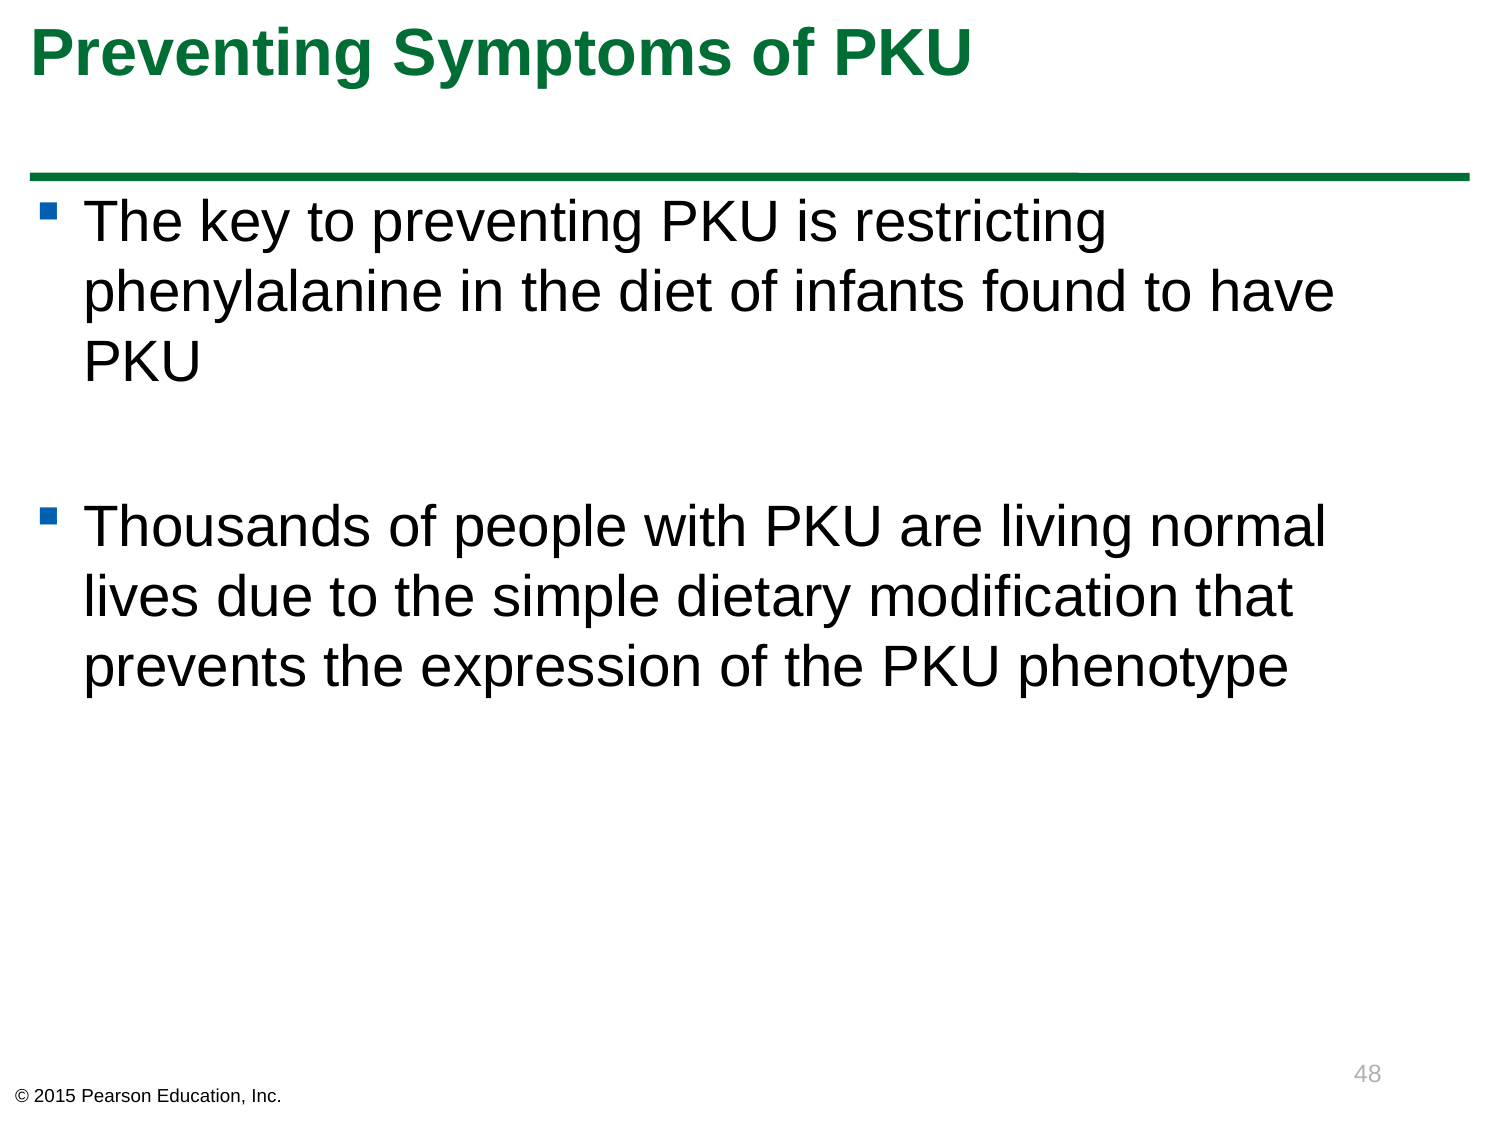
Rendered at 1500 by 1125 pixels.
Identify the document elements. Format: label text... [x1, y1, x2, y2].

list The key to preventing PKU is restricting phenylalanine in the diet of infants found to have PKU Thousands of people with PKU are living normal lives due to the simple dietary modification that prevents the expression of the PKU phenotype [31, 183, 1471, 1047]
footer © 2015 Pearson Education, Inc. [0, 1065, 507, 1125]
slide_number 48 [1059, 1042, 1397, 1103]
title Preventing Symptoms of PKU [29, 17, 1470, 153]
